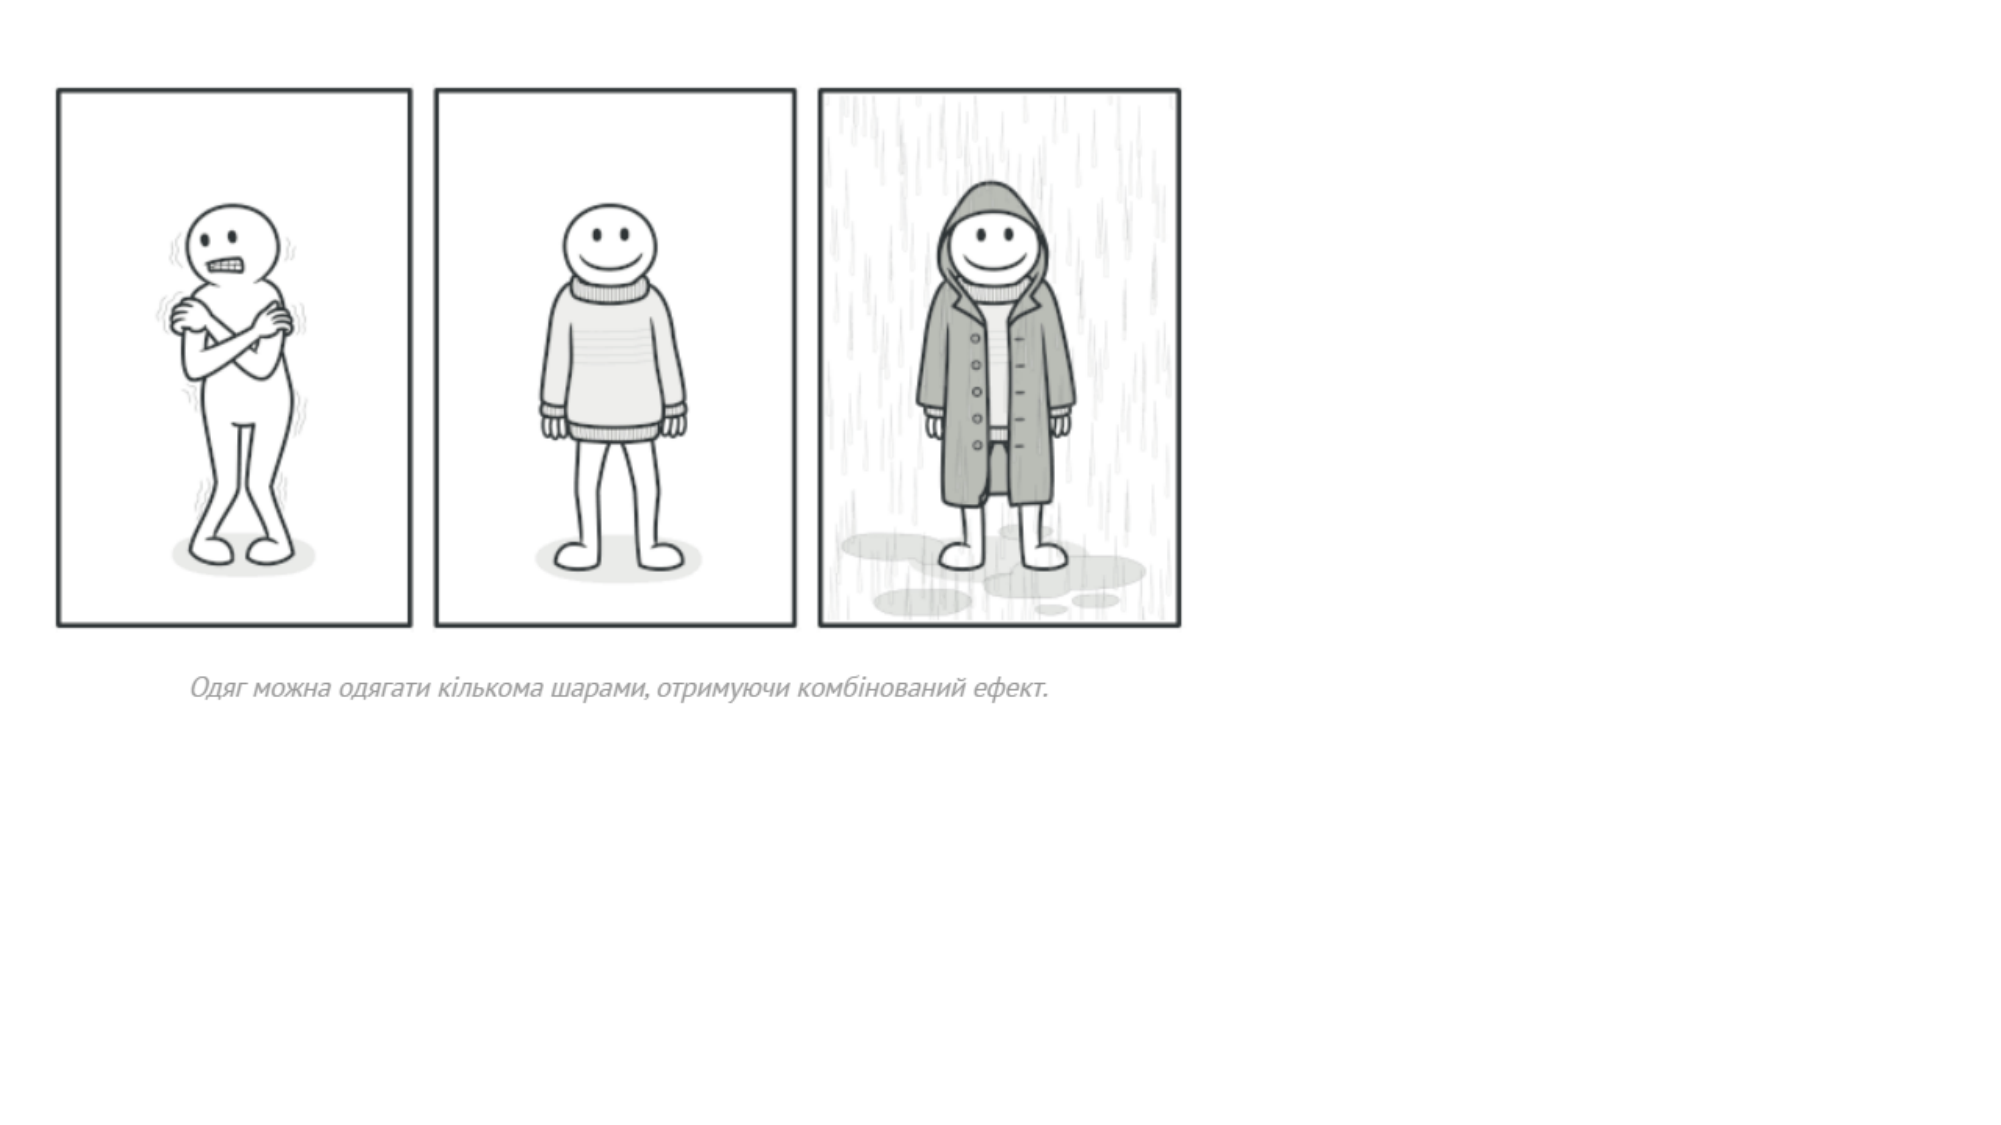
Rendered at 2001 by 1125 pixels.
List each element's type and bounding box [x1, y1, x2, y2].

picture [0, 0, 1230, 744]
